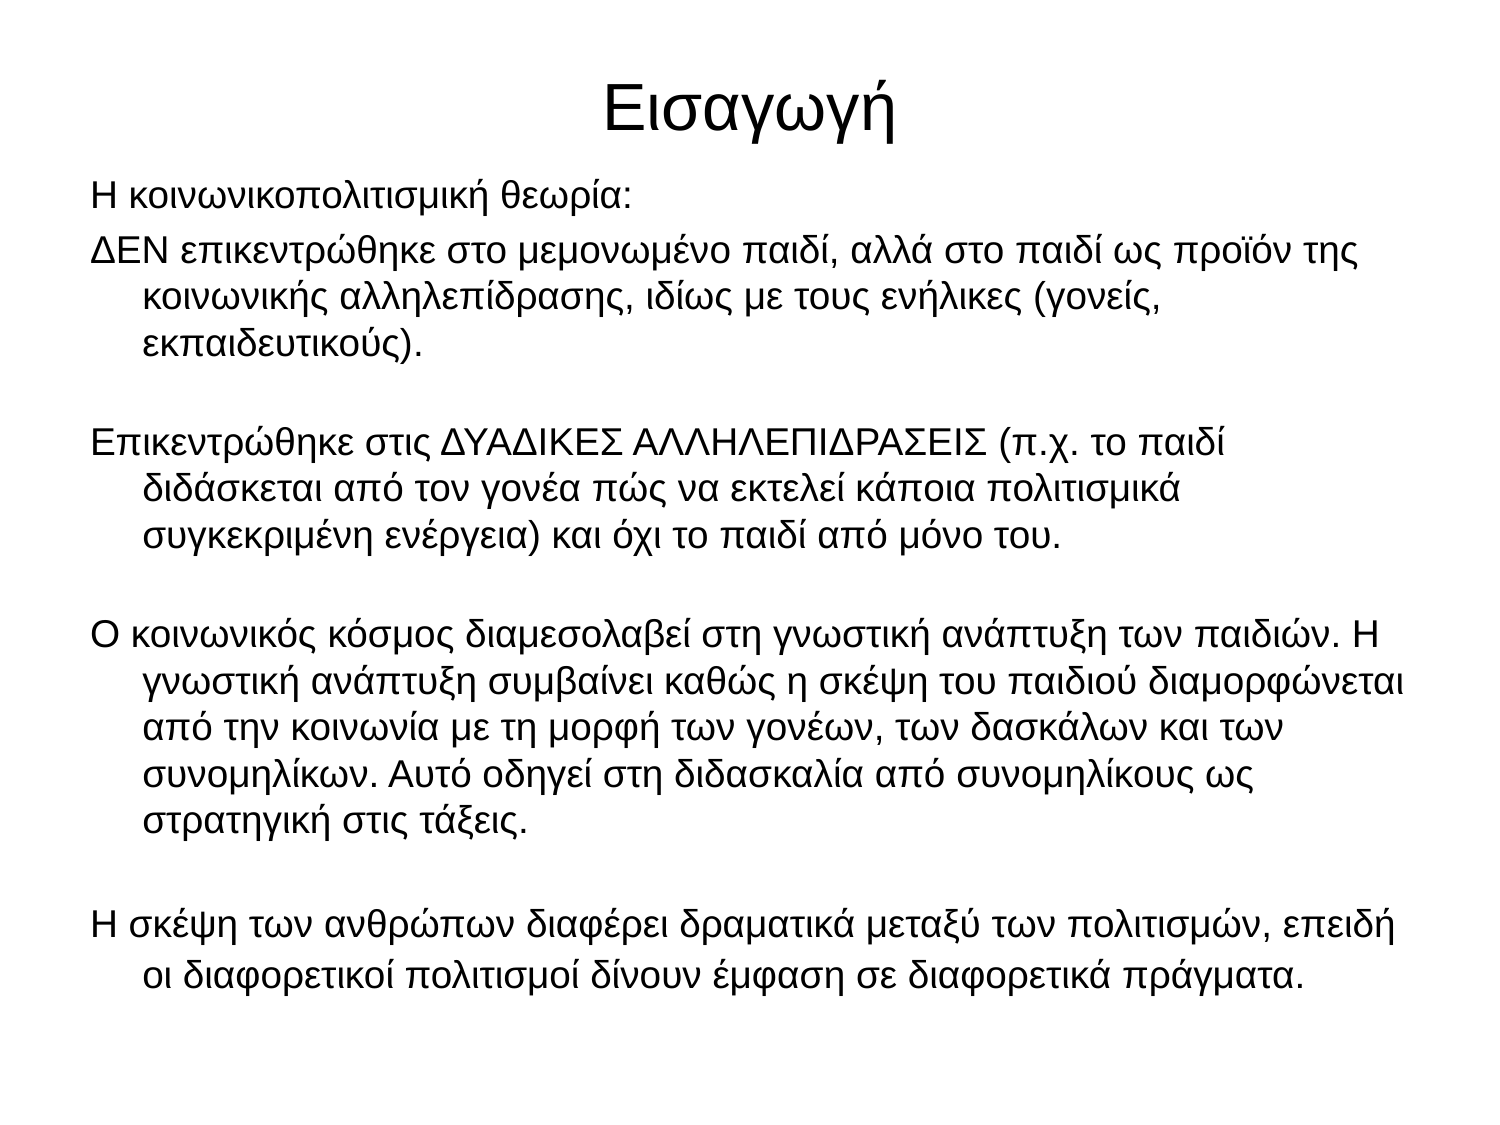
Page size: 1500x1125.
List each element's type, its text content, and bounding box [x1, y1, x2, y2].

title Εισαγωγή [75, 45, 1425, 162]
list Η κοινωνικοπολιτισμική θεωρία: ΔΕΝ επικεντρώθηκε στο μεμονωμένο παιδί, αλλά στο παιδί ως προϊόν της κοινωνικής αλληλεπίδρασης, ιδίως με τους ενήλικες (γονείς, εκπαιδευτικούς). Επικεντρώθηκε στις ΔΥΑΔΙΚΕΣ ΑΛΛΗΛΕΠΙΔΡΑΣΕΙΣ (π.χ. το παιδί διδάσκεται από τον γονέα πώς να εκτελεί κάποια πολιτισμικά συγκεκριμένη ενέργεια) και όχι το παιδί από μόνο του. Ο κοινωνικός κόσμος διαμεσολαβεί στη γνωστική ανάπτυξη των παιδιών. Η γνωστική ανάπτυξη συμβαίνει καθώς η σκέψη του παιδιού διαμορφώνεται από την κοινωνία με τη μορφή των γονέων, των δασκάλων και των συνομηλίκων. Αυτό οδηγεί στη διδασκαλία από συνομηλίκους ως στρατηγική στις τάξεις. Η σκέψη των ανθρώπων διαφέρει δραματικά μεταξύ των πολιτισμών, επειδή οι διαφορετικοί πολιτισμοί δίνουν έμφαση σε διαφορετικά πράγματα. [75, 162, 1425, 1050]
